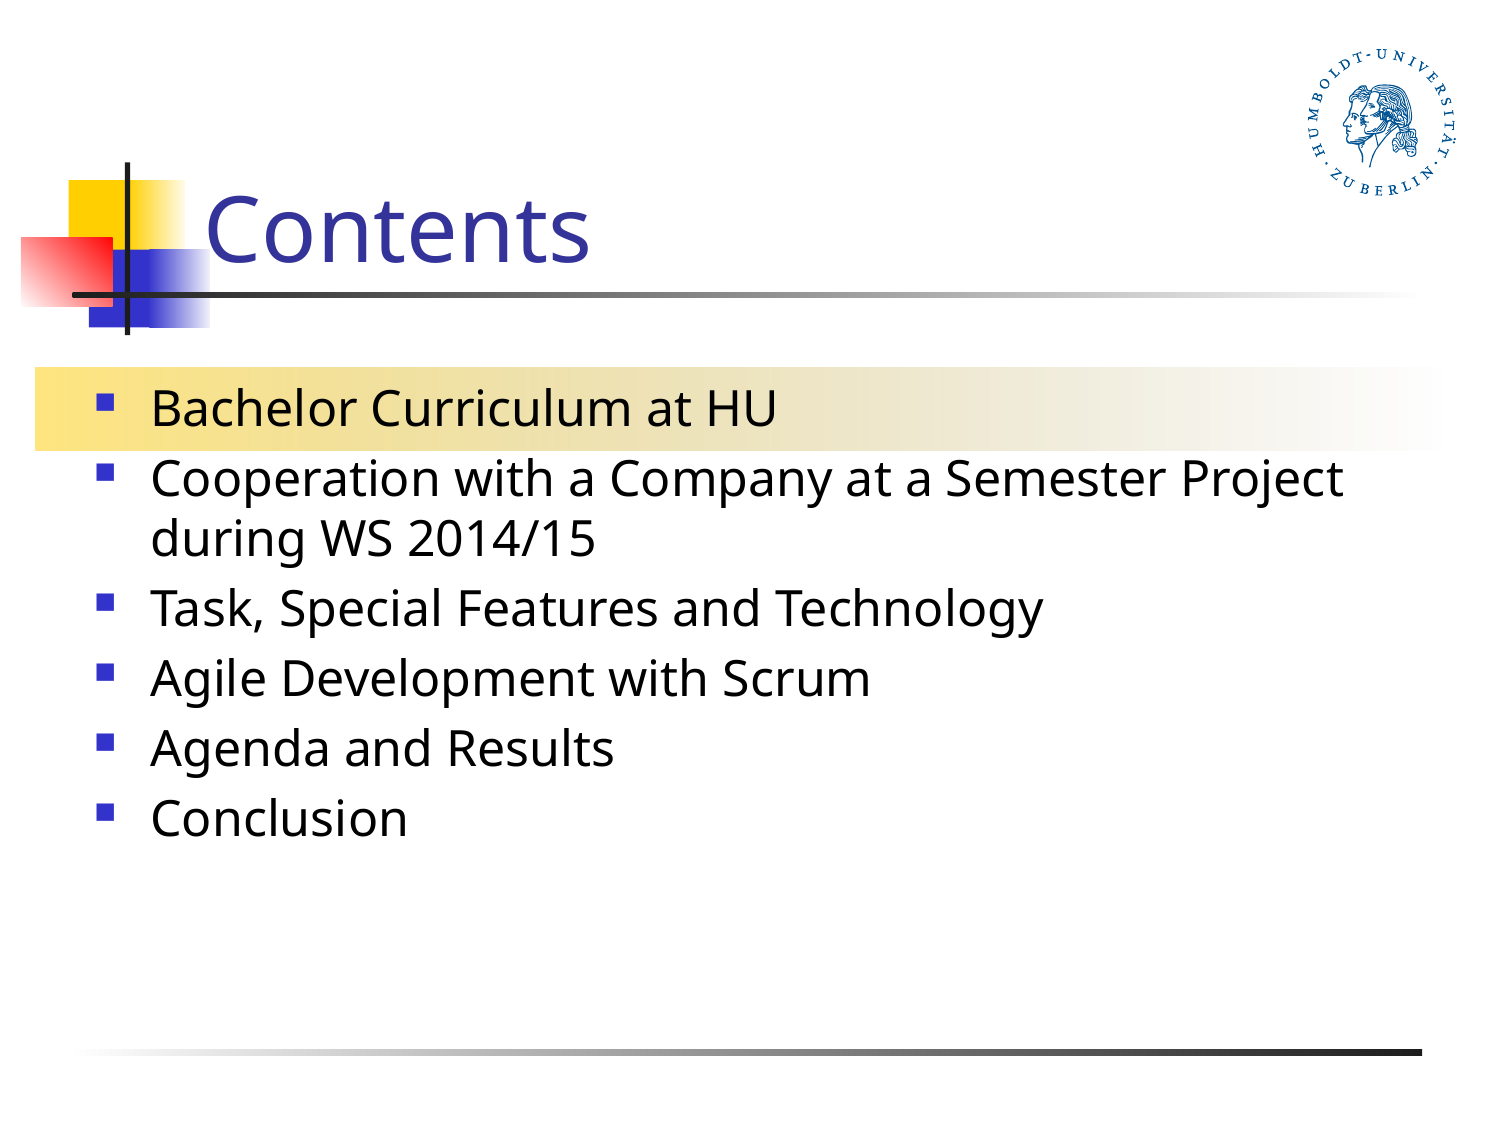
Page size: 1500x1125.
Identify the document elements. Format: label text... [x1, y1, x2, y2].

list Bachelor Curriculum at HU Cooperation with a Company at a Semester Project during WS 2014/15 Task, Special Features and Technology Agile Development with Scrum Agenda and Results Conclusion [79, 278, 1500, 1030]
title Contents [188, 101, 1468, 278]
text_box [35, 367, 79, 451]
